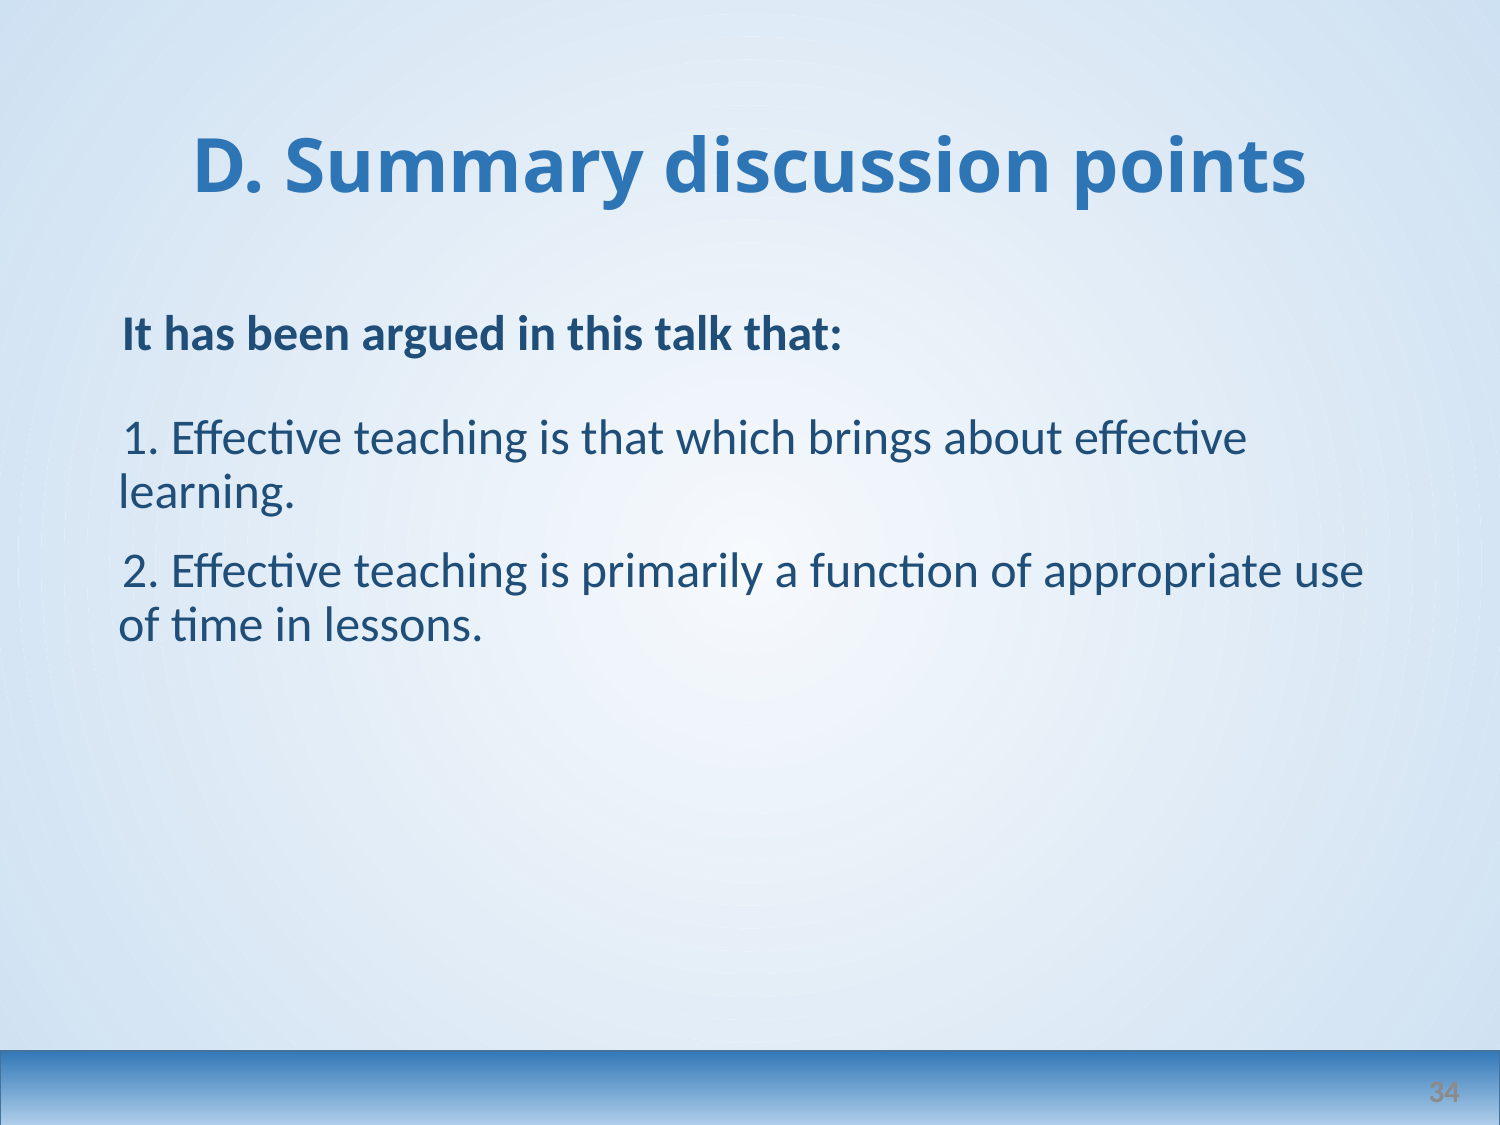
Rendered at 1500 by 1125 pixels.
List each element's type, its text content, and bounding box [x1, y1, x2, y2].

slide_number 34 [1396, 1062, 1476, 1117]
title D. Summary discussion points [103, 59, 1397, 278]
list It has been argued in this talk that: 1. Effective teaching is that which brings about effective learning. 2. Effective teaching is primarily a function of appropriate use of time in lessons. [103, 299, 1397, 1014]
